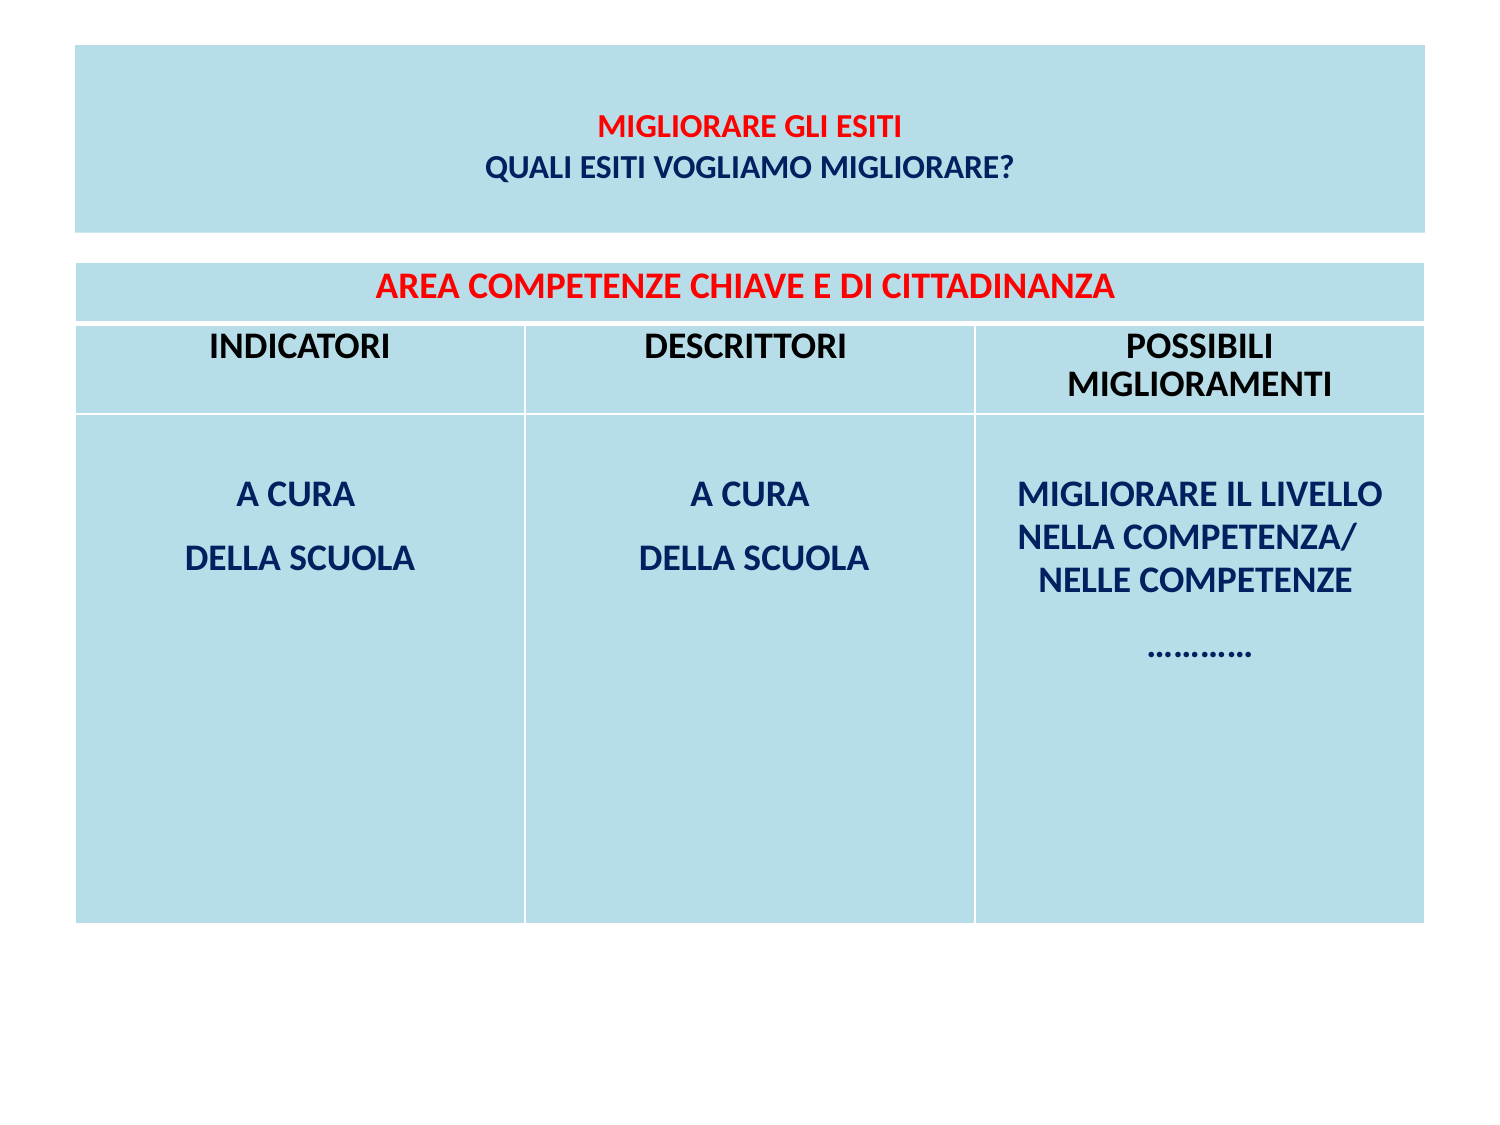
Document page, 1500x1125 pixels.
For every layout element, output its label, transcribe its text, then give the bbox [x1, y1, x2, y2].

title MIGLIORARE GLI ESITI QUALI ESITI VOGLIAMO MIGLIORARE? [75, 45, 1425, 233]
table_cell A CURA DELLA SCUOLA [526, 415, 974, 923]
table_cell MIGLIORARE IL LIVELLO NELLA COMPETENZA/ NELLE COMPETENZE ………… [976, 415, 1424, 923]
table_cell A CURA DELLA SCUOLA [76, 415, 524, 923]
table_cell POSSIBILI MIGLIORAMENTI [976, 326, 1424, 413]
table_header AREA COMPETENZE CHIAVE E DI CITTADINANZA [76, 263, 1424, 321]
table_cell DESCRITTORI [526, 326, 974, 413]
table_cell INDICATORI [76, 326, 524, 413]
